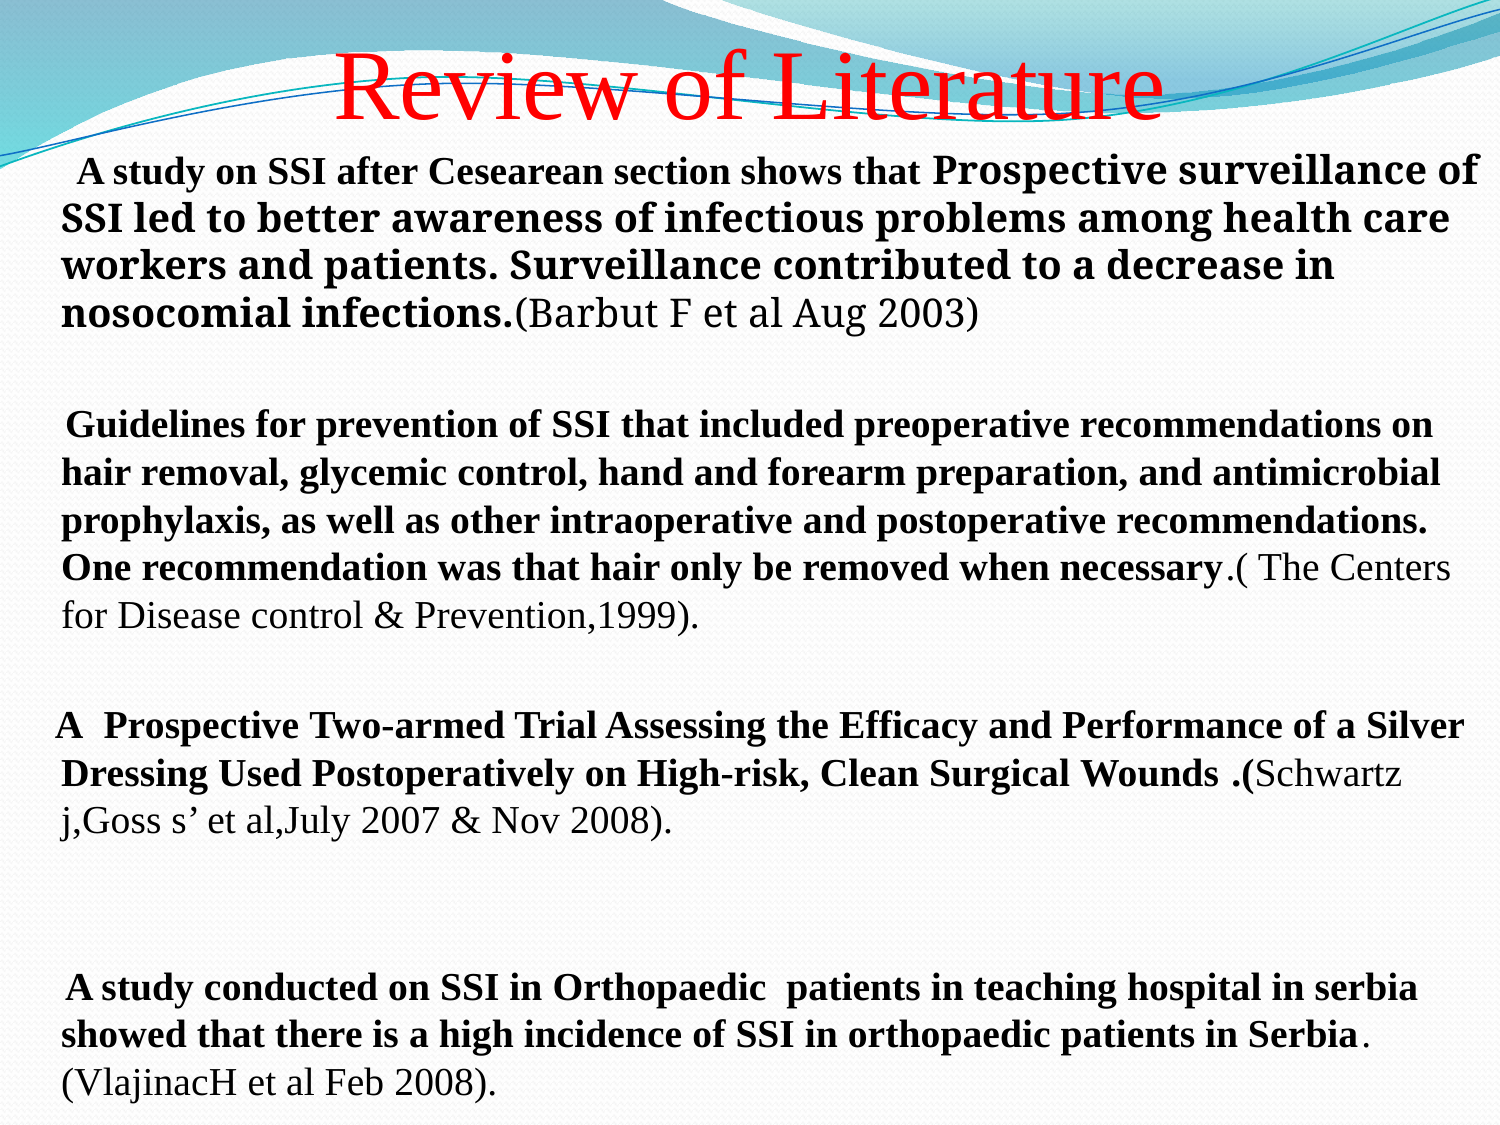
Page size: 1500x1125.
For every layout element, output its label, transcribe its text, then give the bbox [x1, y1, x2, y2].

list A study on SSI after Cesearean section shows that Prospective surveillance of SSI led to better awareness of infectious problems among health care workers and patients. Surveillance contributed to a decrease in nosocomial infections.(Barbut F et al Aug 2003) Guidelines for prevention of SSI that included preoperative recommendations on hair removal, glycemic control, hand and forearm preparation, and antimicrobial prophylaxis, as well as other intraoperative and postoperative recommendations. One recommendation was that hair only be removed when necessary.( The Centers for Disease control & Prevention,1999). A Prospective Two-armed Trial Assessing the Efficacy and Performance of a Silver Dressing Used Postoperatively on High-risk, Clean Surgical Wounds .(Schwartz j,Goss s’ et al,July 2007 & Nov 2008). A study conducted on SSI in Orthopaedic patients in teaching hospital in serbia showed that there is a high incidence of SSI in orthopaedic patients in Serbia.(VlajinacH et al Feb 2008). [0, 137, 1500, 1125]
title Review of Literature [74, 0, 1426, 137]
